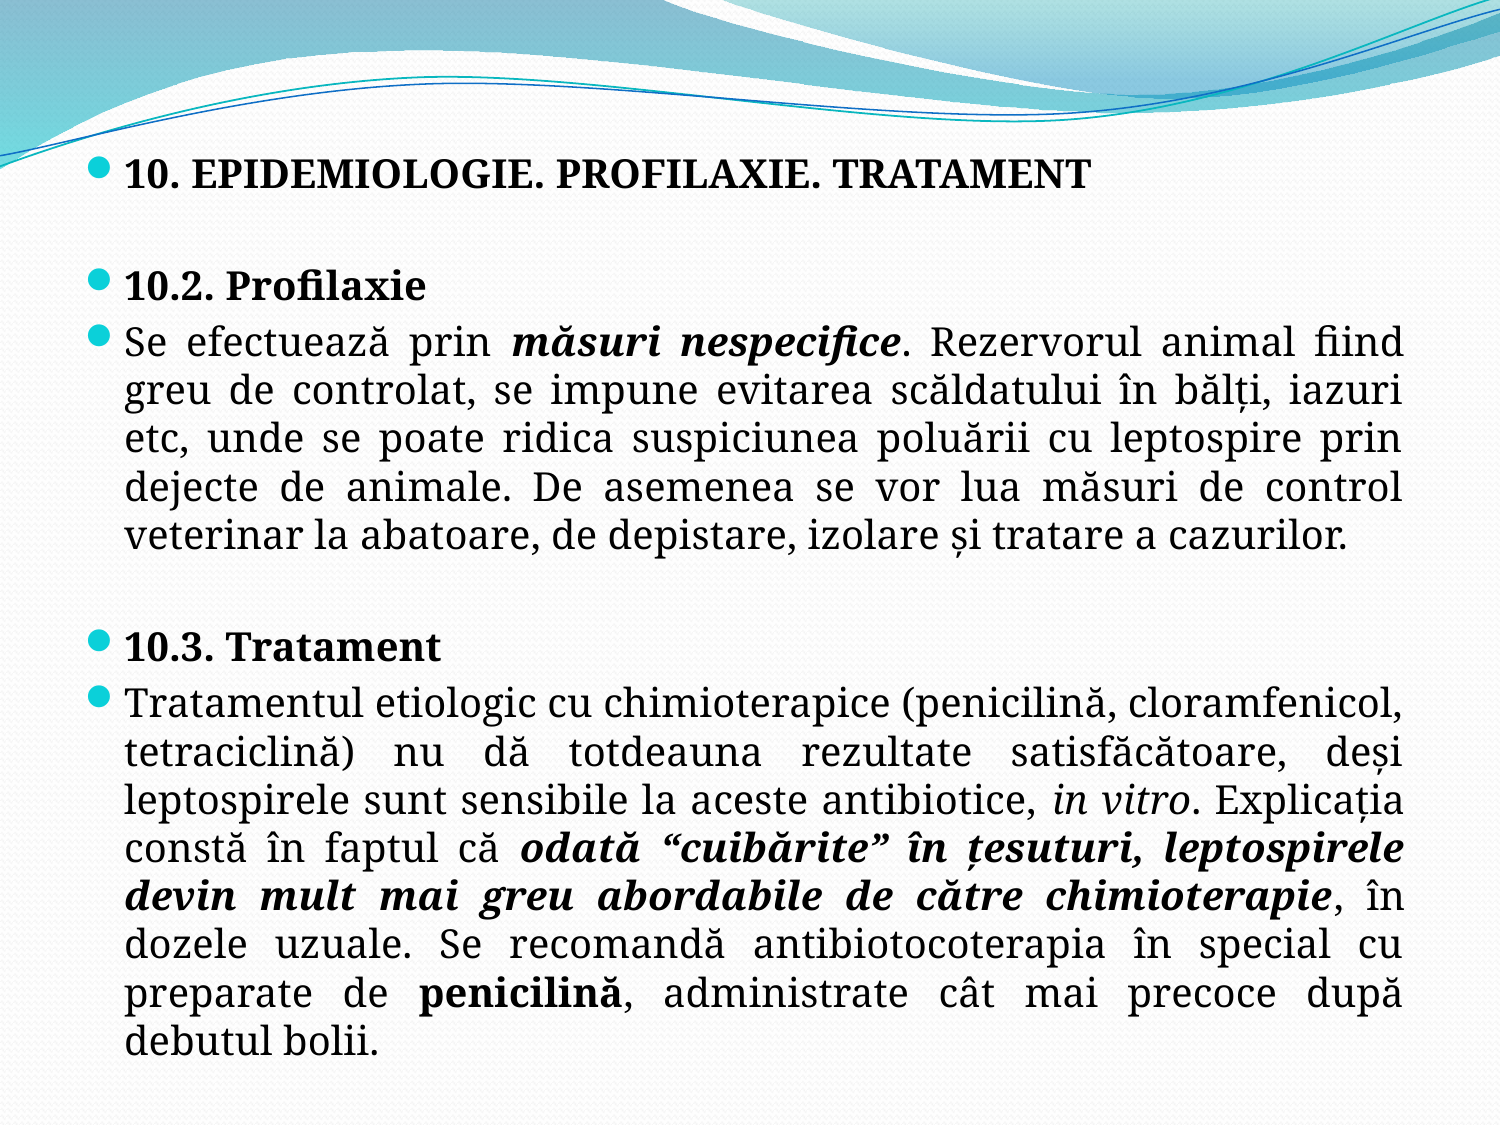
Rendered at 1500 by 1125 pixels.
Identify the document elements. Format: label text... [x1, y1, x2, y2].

list 10. EPIDEMIOLOGIE. PROFILAXIE. TRATAMENT 10.2. Profilaxie Se efectuează prin măsuri nespecifice. Rezervorul animal fiind greu de controlat, se impune evitarea scăldatului în bălţi, iazuri etc, unde se poate ridica suspiciunea poluării cu leptospire prin dejecte de animale. De asemenea se vor lua măsuri de control veterinar la abatoare, de depistare, izolare şi tratare a cazurilor. 10.3. Tratament Tratamentul etiologic cu chimioterapice (penicilină, cloramfenicol, tetraciclină) nu dă totdeauna rezultate satisfăcătoare, deşi leptospirele sunt sensibile la aceste antibiotice, in vitro. Explicaţia constă în faptul că odată “cuibărite” în ţesuturi, leptospirele devin mult mai greu abordabile de către chimioterapie, în dozele uzuale. Se recomandă antibiotocoterapia în special cu preparate de penicilină, administrate cât mai precoce după debutul bolii. [70, 140, 1421, 1090]
